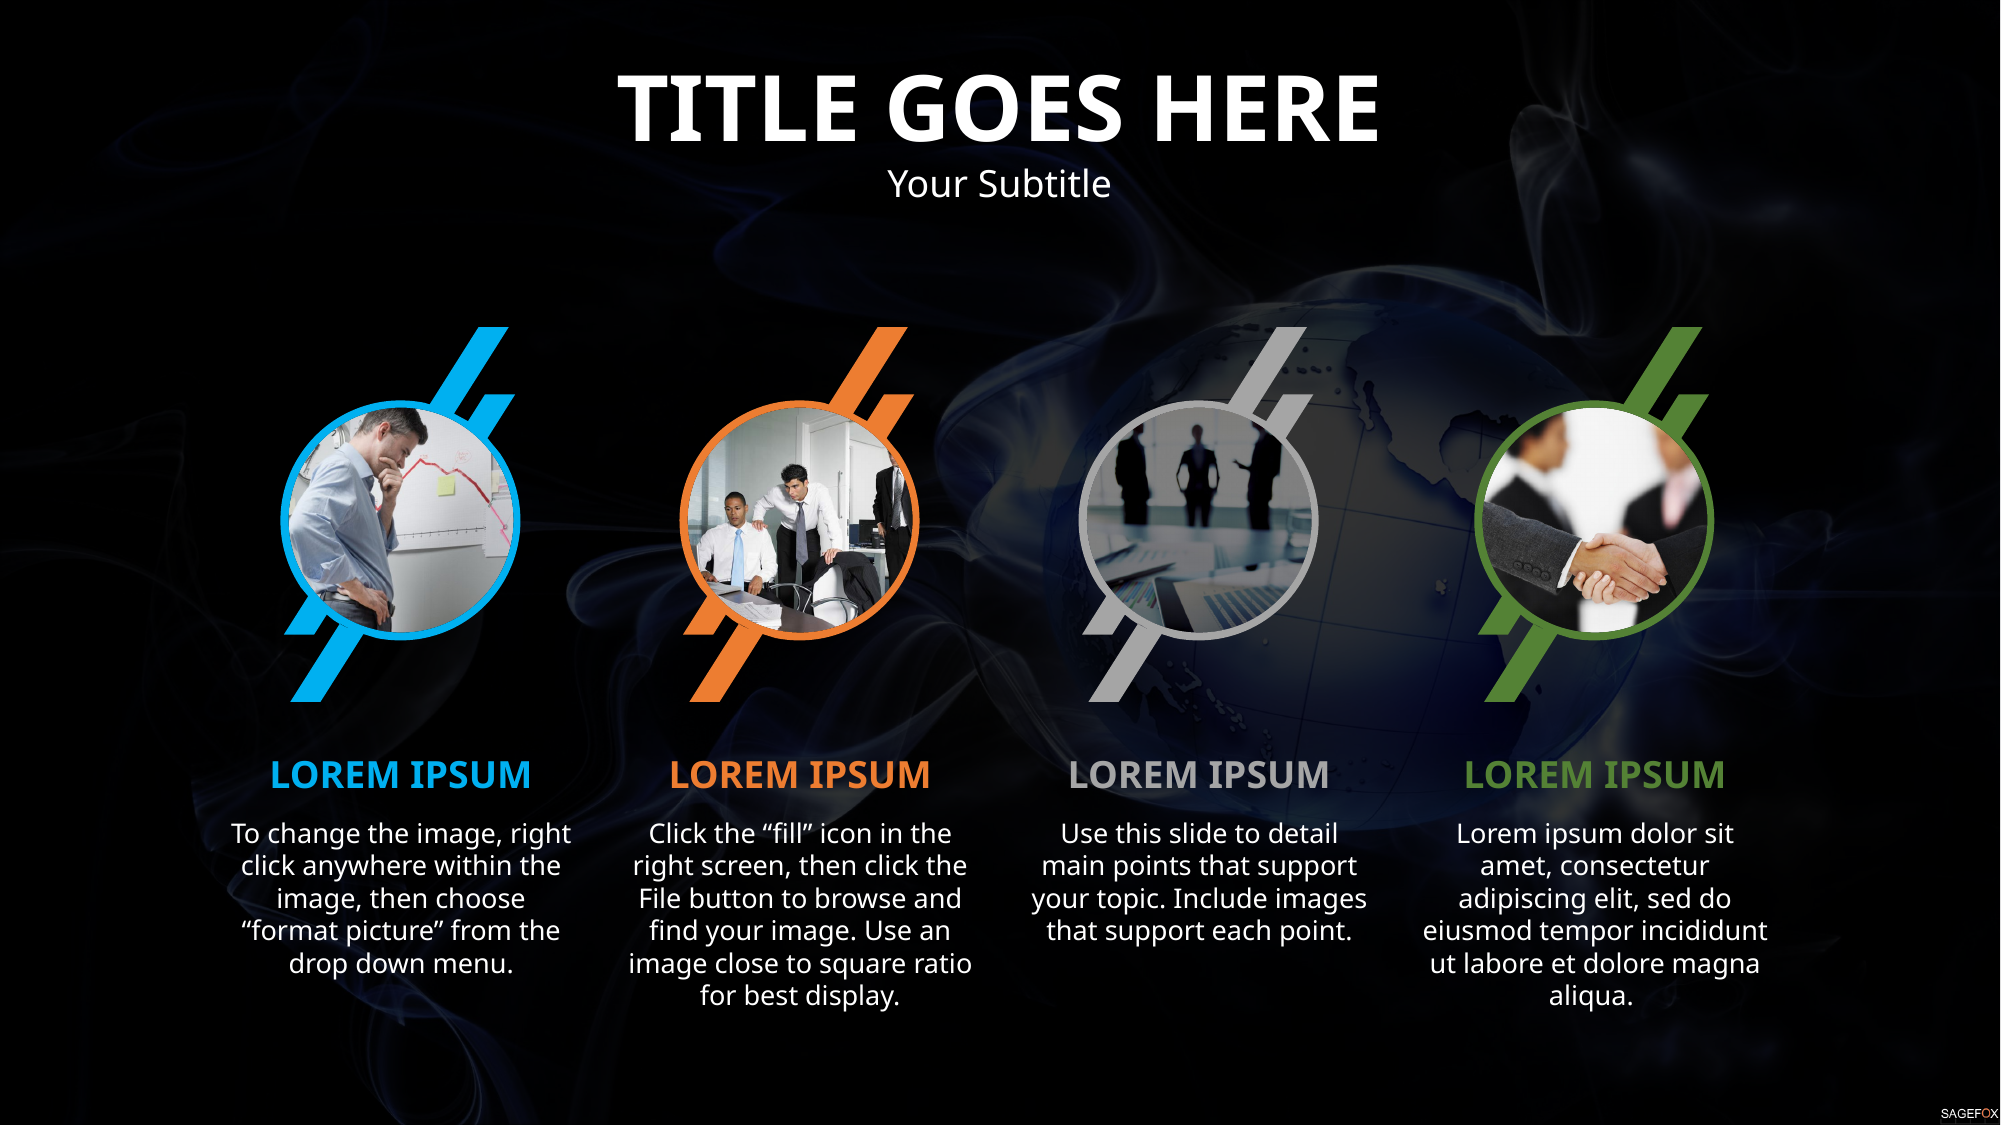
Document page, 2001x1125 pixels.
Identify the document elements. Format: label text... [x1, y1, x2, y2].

text_box TITLE GOES HERE Your Subtitle [548, 42, 1452, 212]
text_box LOREM IPSUM To change the image, right click anywhere within the image, then choose “format picture” from the drop down menu. [217, 746, 585, 984]
text_box [1473, 326, 1716, 704]
text_box [1088, 409, 1310, 631]
text_box LOREM IPSUM Lorem ipsum dolor sit amet, consectetur adipiscing elit, sed do eiusmod tempor incididunt ut labore et dolore magna aliqua. [1411, 746, 1779, 1017]
text_box [689, 409, 911, 631]
text_box [1077, 326, 1320, 704]
text_box [279, 326, 522, 704]
text_box [1484, 409, 1706, 631]
text_box [678, 326, 921, 704]
text_box [290, 409, 512, 631]
picture [0, 0, 2001, 1125]
text_box LOREM IPSUM Use this slide to detail main points that support your topic. Include images that support each point. [1015, 746, 1383, 952]
text_box LOREM IPSUM Click the “fill” icon in the right screen, then click the File button to browse and find your image. Use an image close to square ratio for best display. [616, 746, 984, 1017]
